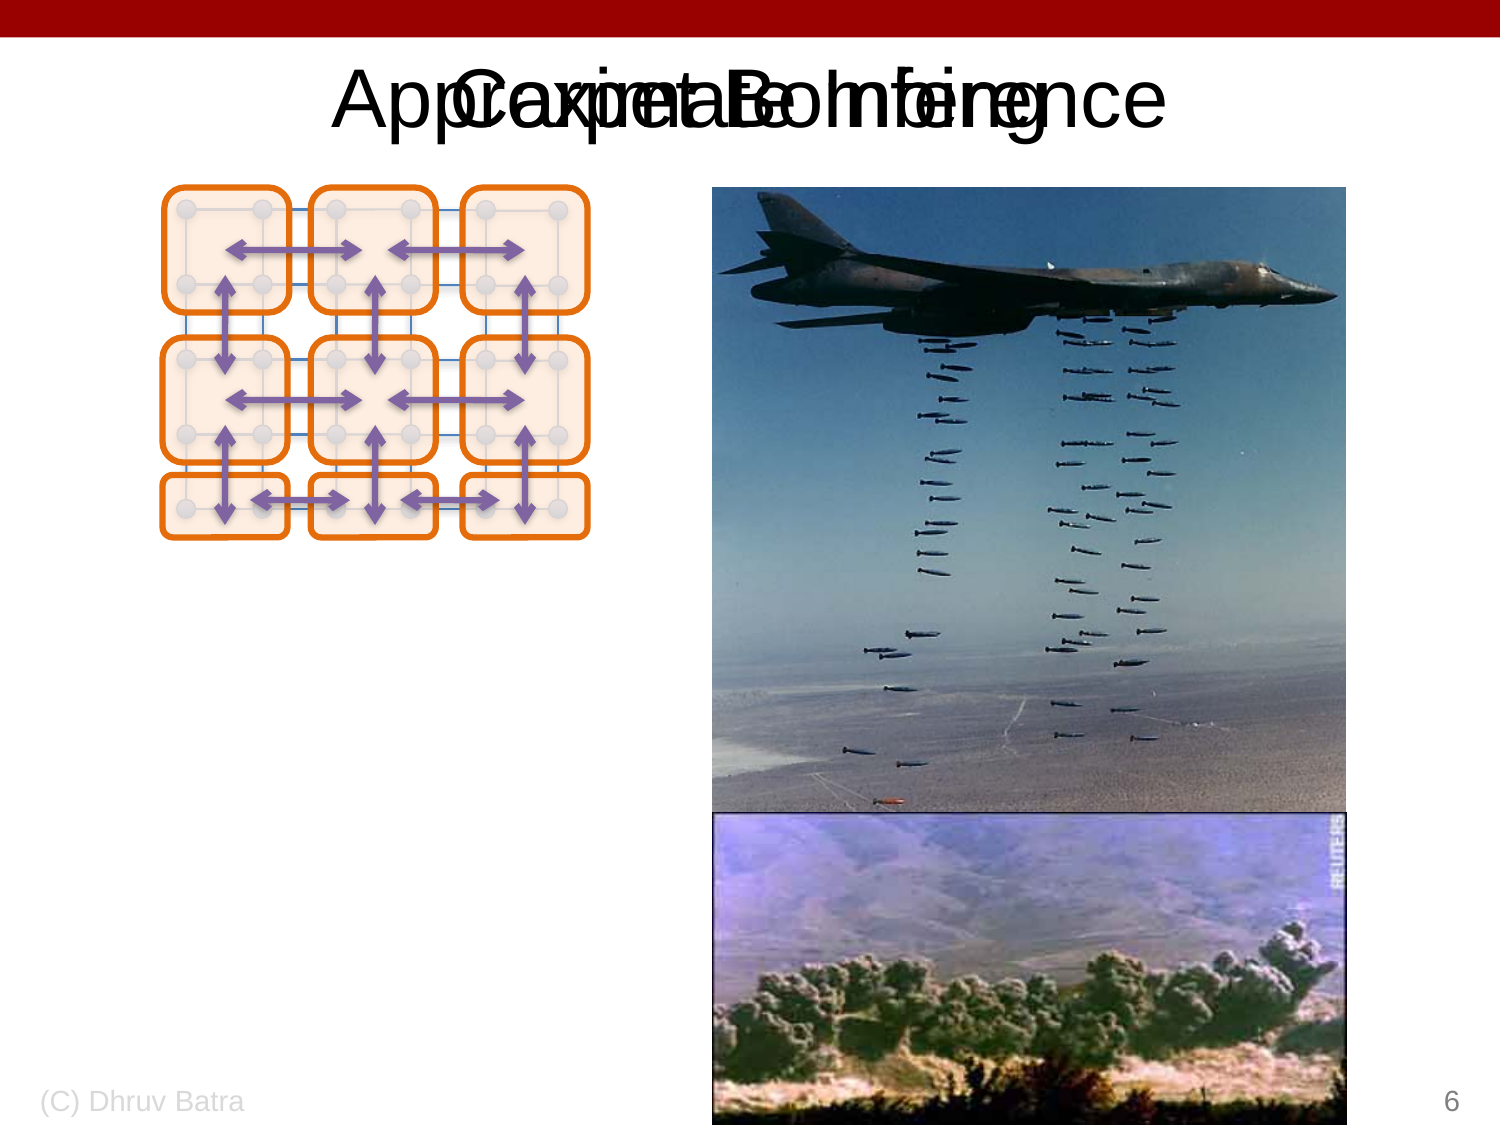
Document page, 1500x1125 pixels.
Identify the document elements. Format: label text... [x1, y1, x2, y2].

text_box Carpet Bombing [112, 37, 1388, 150]
text_box [160, 339, 171, 461]
text_box [308, 527, 438, 540]
text_box [462, 185, 590, 315]
text_box [460, 472, 590, 540]
text_box [160, 473, 290, 540]
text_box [176, 199, 568, 519]
text_box [571, 336, 590, 465]
picture [712, 187, 1347, 1125]
slide_number 6 [1351, 1049, 1476, 1125]
text_box [162, 185, 289, 310]
footer (C) Dhruv Batra [24, 1049, 501, 1125]
text_box [311, 185, 436, 198]
